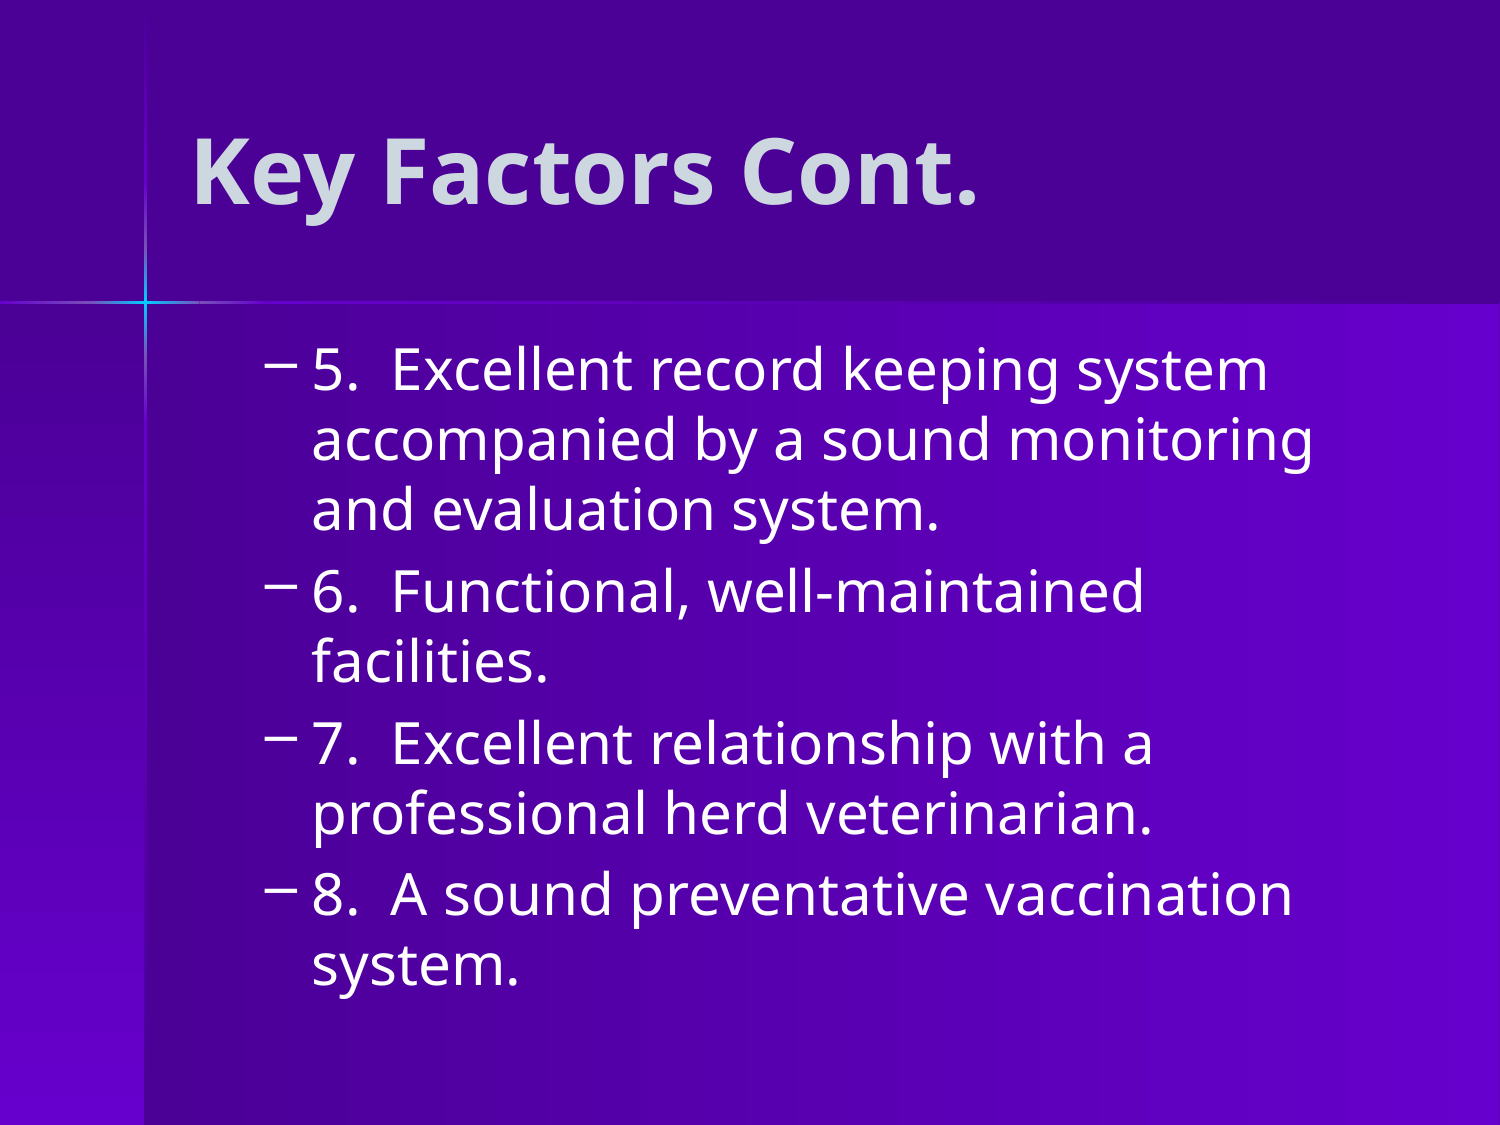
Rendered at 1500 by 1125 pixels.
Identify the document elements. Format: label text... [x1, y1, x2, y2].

list 5. Excellent record keeping system accompanied by a sound monitoring and evaluation system. 6. Functional, well-maintained facilities. 7. Excellent relationship with a professional herd veterinarian. 8. A sound preventative vaccination system. [174, 324, 1413, 1000]
title Key Factors Cont. [174, 50, 1413, 285]
